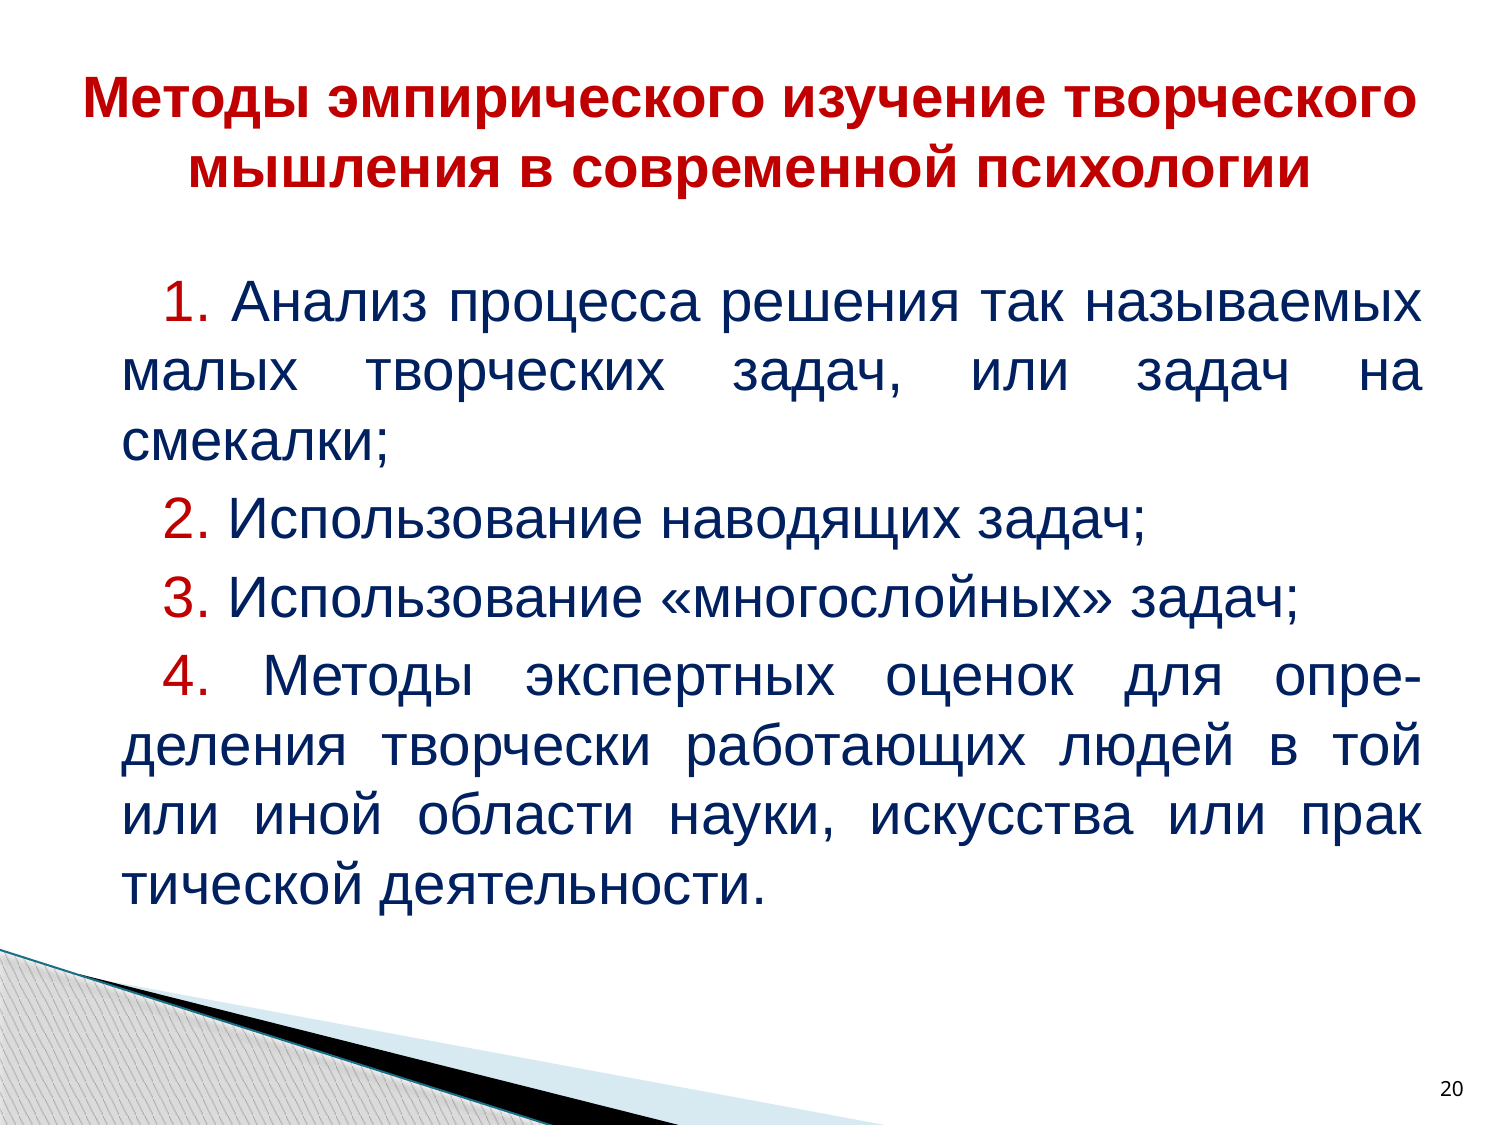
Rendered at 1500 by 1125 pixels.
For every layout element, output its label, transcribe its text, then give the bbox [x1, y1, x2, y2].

list 1. Анализ процесса решения так называемых малых творческих задач, или задач на смекалки; 2. Использование наводящих задач; 3. Использование «многослойных» задач; 4. Методы экспертных оценок для опре-деления творчески рабо­тающих людей в той или иной области науки, искусства или прак­тической деятельности. [88, 255, 1439, 998]
title Методы эмпирического изучение творческого мышления в современной пси­хологии [0, 30, 1500, 229]
slide_number 20 [1418, 1051, 1479, 1112]
